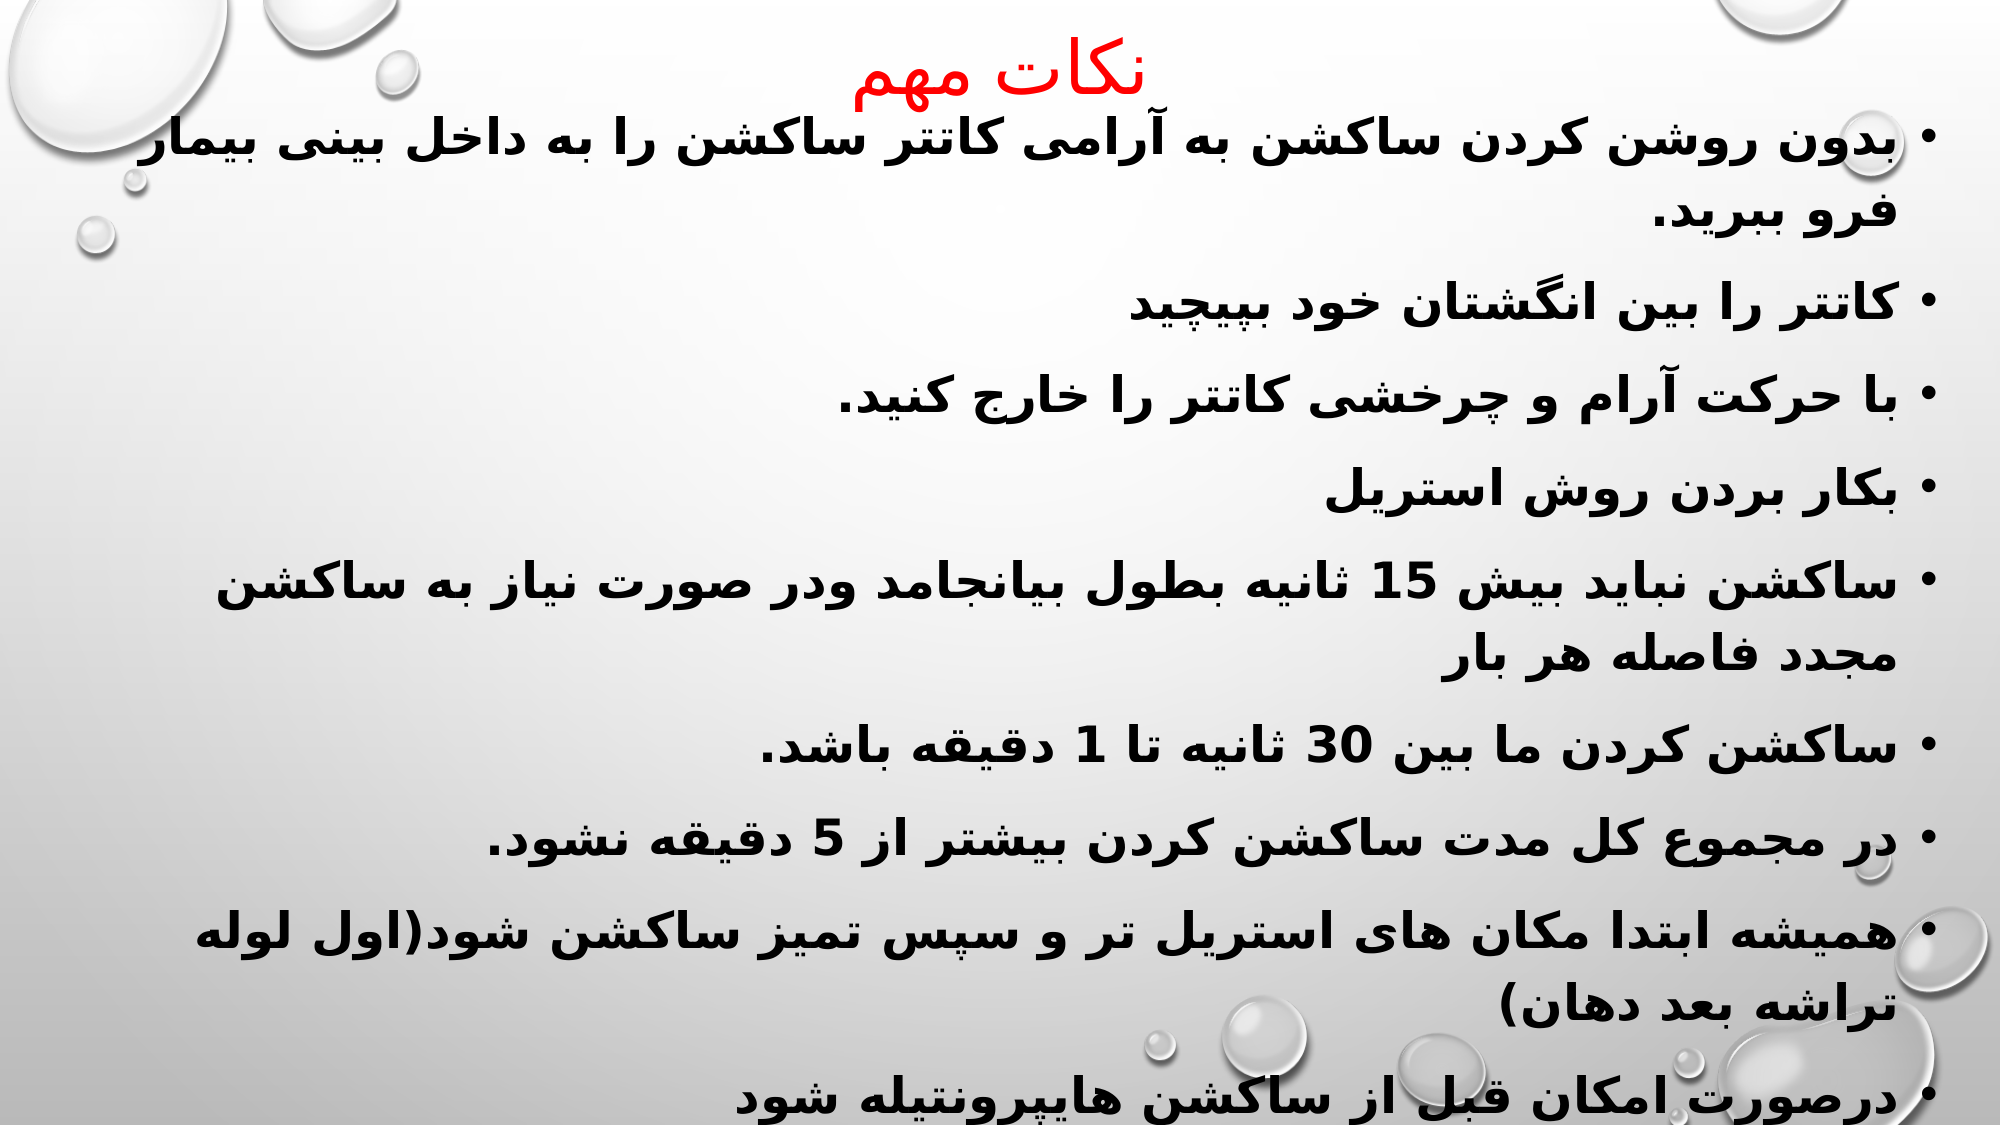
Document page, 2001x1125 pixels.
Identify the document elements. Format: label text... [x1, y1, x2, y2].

picture [0, 0, 2000, 1125]
list بدون روشن کردن ساکشن به آرامی کاتتر ساکشن را به داخل بینی بیمار فرو ببرید. کاتتر را بین انگشتان خود بپیچید با حرکت آرام و چرخشی کاتتر را خارج کنید. بکار بردن روش استریل ساکشن نباید بیش 15 ثانیه بطول بیانجامد ودر صورت نیاز به ساکشن مجدد فاصله هر بار ساکشن کردن ما بین 30 ثانیه تا 1 دقیقه باشد. در مجموع کل مدت ساکشن کردن بیشتر از 5 دقیقه نشود. همیشه ابتدا مکان های استریل تر و سپس تمیز ساکشن شود(اول لوله تراشه بعد دهان) درصورت امکان قبل از ساکشن هایپرونتیله شود بین هر ساکشن حدود 30 ثانیه اکسیژن تراپی انجام شود استفاده از سرم فیزیولوژی بصورت روتین قبل از ساکشن کردن منسوخ شده است [67, 85, 1953, 1092]
title نکات مهم [149, 25, 1851, 85]
